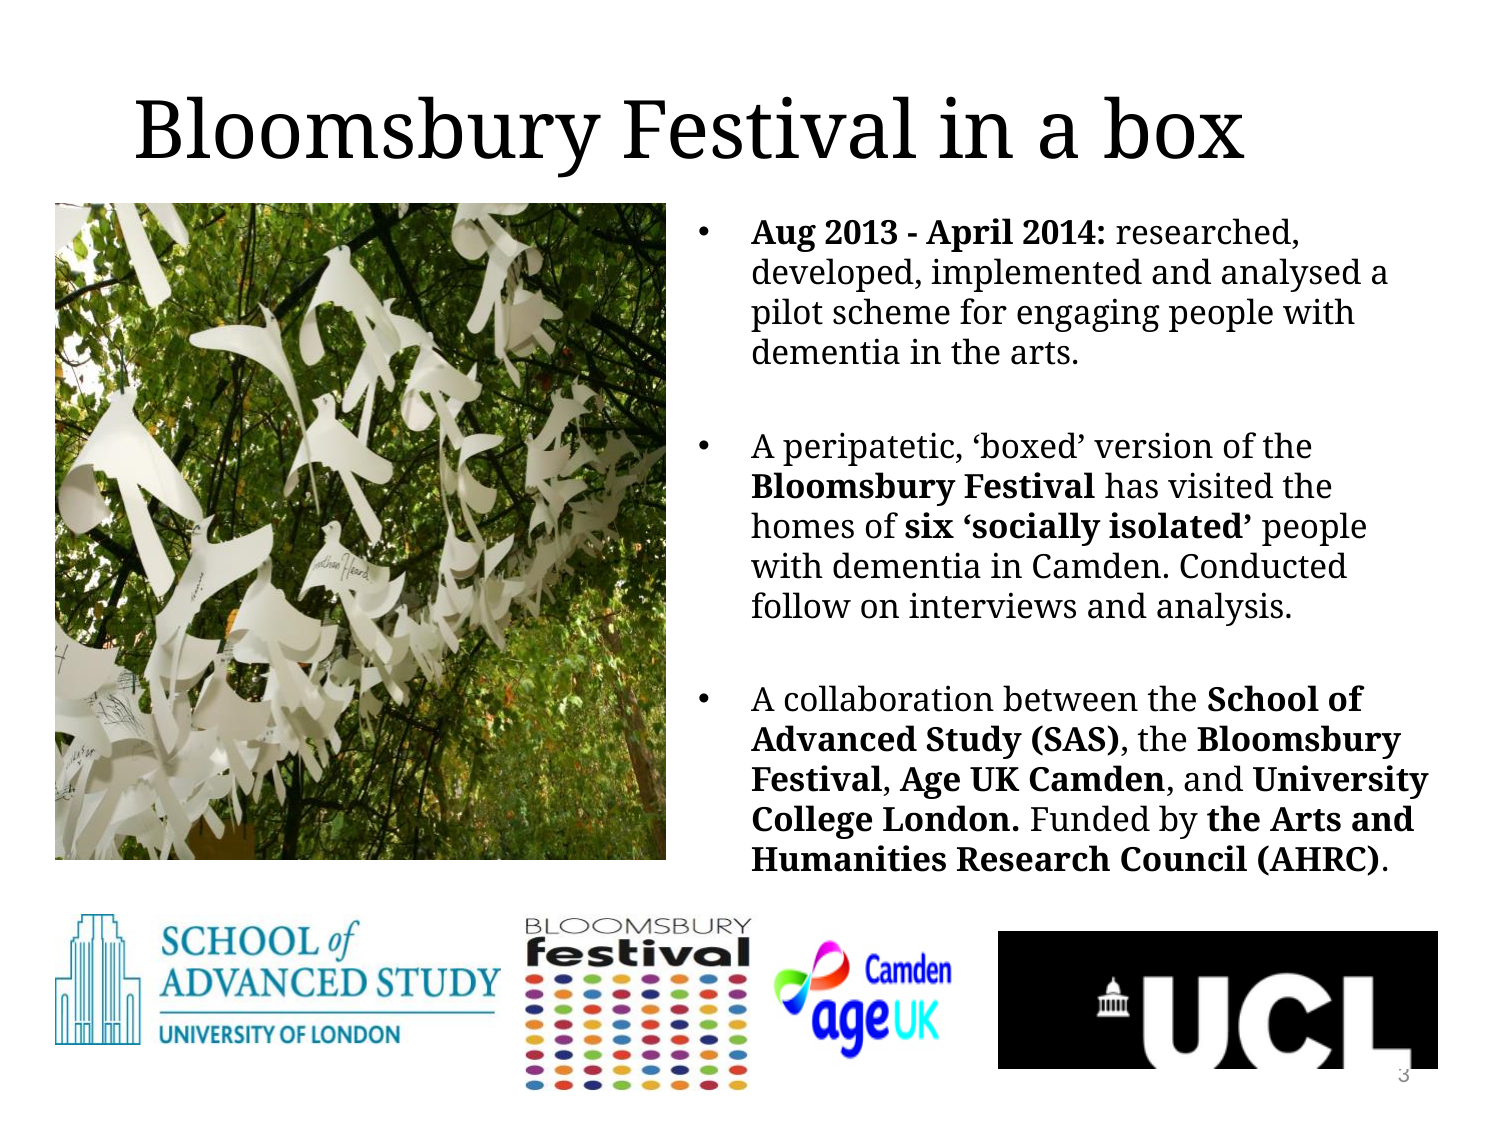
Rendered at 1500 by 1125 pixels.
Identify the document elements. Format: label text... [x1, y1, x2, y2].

picture [55, 914, 502, 1045]
list Aug 2013 - April 2014: researched, developed, implemented and analysed a pilot scheme for engaging people with dementia in the arts. A peripatetic, ‘boxed’ version of the Bloomsbury Festival has visited the homes of six ‘socially isolated’ people with dementia in Camden. Conducted follow on interviews and analysis. A collaboration between the School of Advanced Study (SAS), the Bloomsbury Festival, Age UK Camden, and University College London. Funded by the Arts and Humanities Research Council (AHRC). [683, 203, 1454, 1005]
picture [998, 930, 1438, 1069]
title Bloomsbury Festival in a box [0, 32, 1282, 220]
slide_number 3 [1074, 1077, 1425, 1103]
picture [508, 914, 970, 1096]
picture [55, 203, 666, 860]
